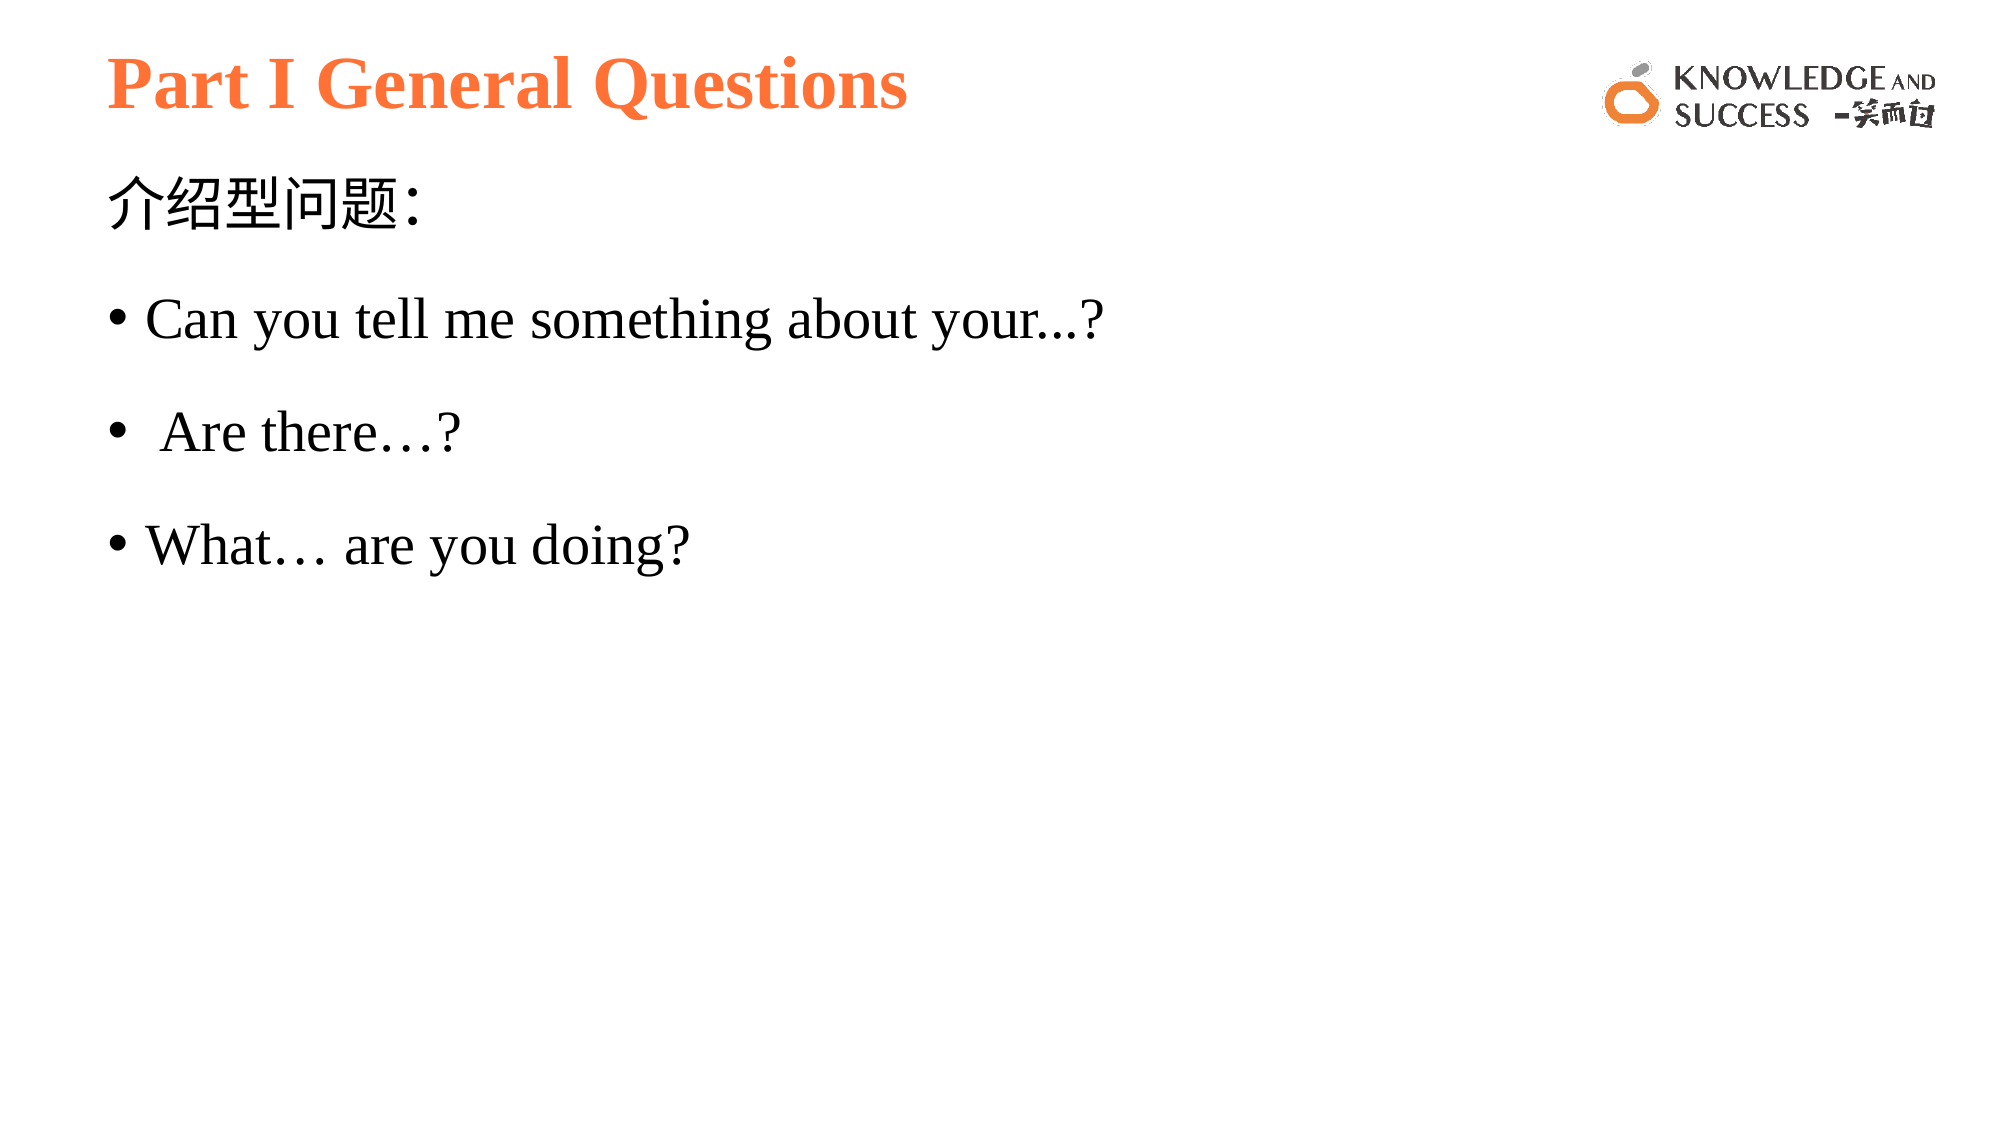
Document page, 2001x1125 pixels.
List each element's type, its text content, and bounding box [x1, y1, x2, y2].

title Part I General Questions [92, 28, 1501, 140]
list 介绍型问题： Can you tell me something about your...? Are there…? What… are you doing? [92, 167, 1885, 1097]
picture [1587, 48, 1947, 143]
